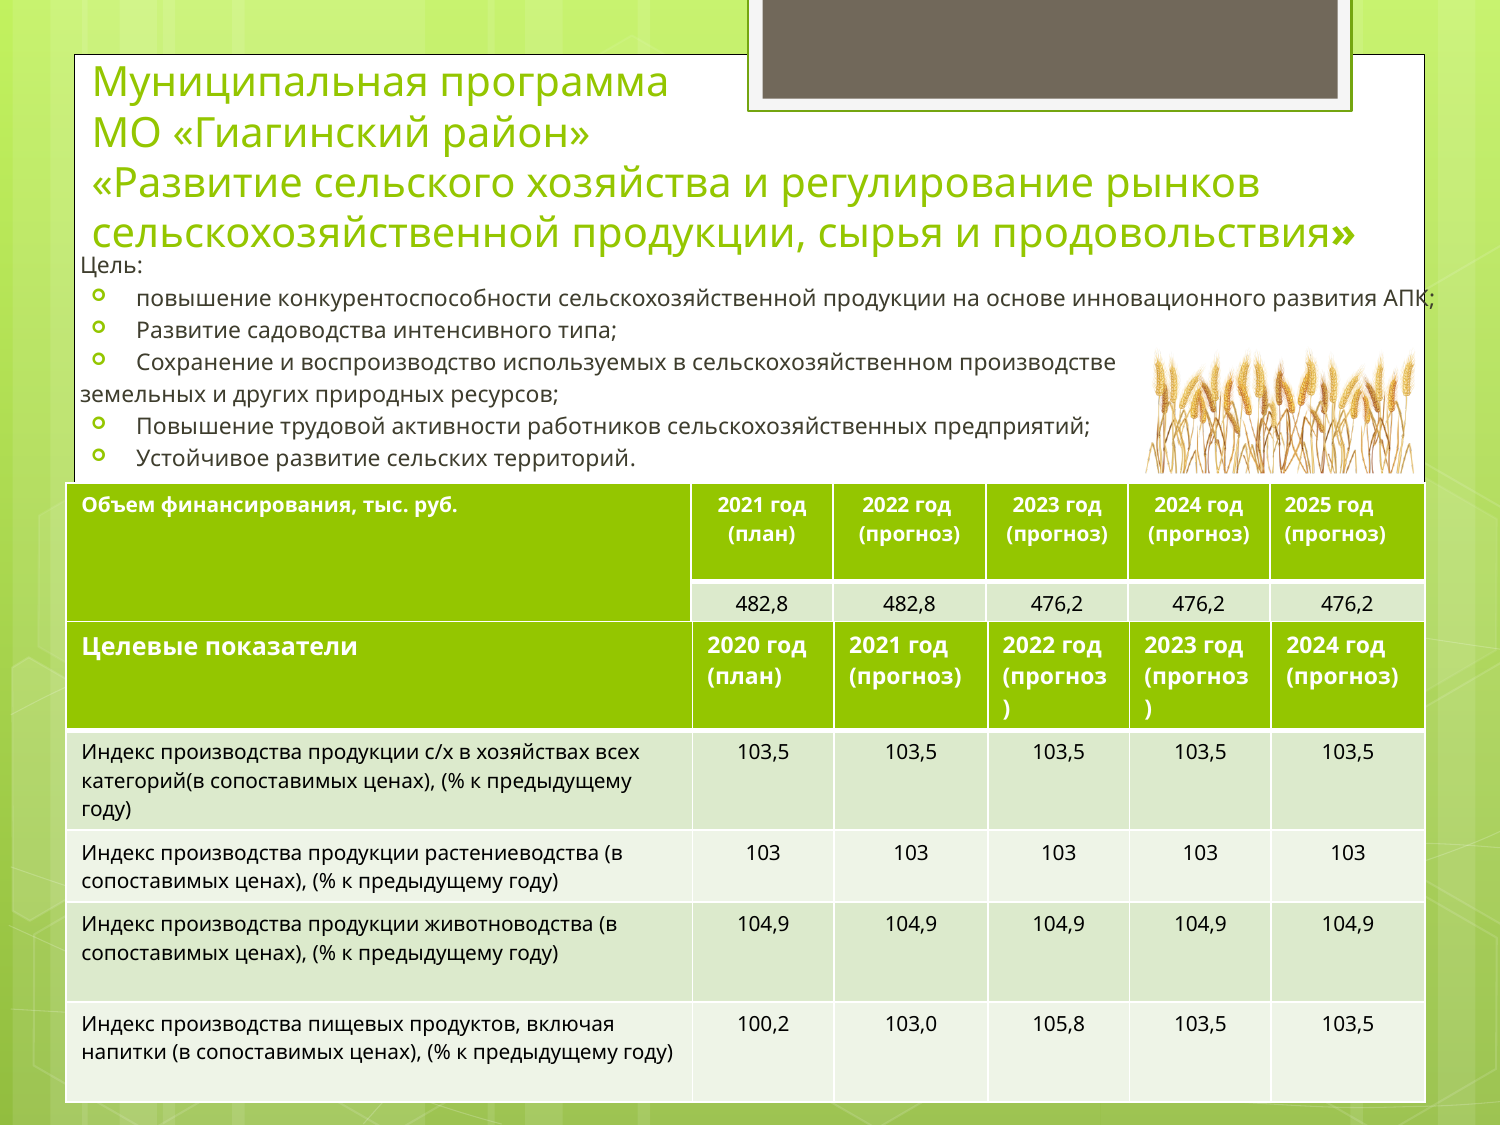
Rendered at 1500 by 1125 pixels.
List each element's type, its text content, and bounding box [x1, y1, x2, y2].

table_cell 103,5 [835, 733, 987, 829]
table_cell 476,2 [987, 584, 1127, 621]
table_header Объем финансирования, тыс. руб. [67, 484, 690, 621]
table_cell 104,9 [1130, 903, 1270, 1001]
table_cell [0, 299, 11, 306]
table_cell 103,5 [1130, 1003, 1270, 1101]
table_header 2025 год (прогноз) [1271, 487, 1424, 579]
table_cell Индекс производства пищевых продуктов, включая напитки (в сопоставимых ценах), (% к предыдущему году) [67, 1003, 692, 1101]
table_header 2020 год (план) [693, 622, 833, 728]
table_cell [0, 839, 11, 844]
table_header 2023 год (прогноз) [987, 484, 1127, 579]
table_cell 103,5 [1272, 733, 1424, 829]
picture [1139, 302, 1425, 481]
table_header Целевые показатели [67, 622, 692, 728]
table_cell 103 [1272, 831, 1424, 901]
table_header 2022 год (прогноз) [834, 484, 985, 579]
table_cell 104,9 [693, 903, 833, 1001]
table_cell Индекс производства продукции животноводства (в сопоставимых ценах), (% к предыдущему году) [67, 903, 692, 1001]
table_cell 103 [835, 831, 987, 901]
table_cell 103,5 [1130, 733, 1270, 829]
table_header 2021 год (прогноз) [835, 622, 987, 728]
table_cell 482,8 [692, 584, 832, 621]
table_cell Индекс производства продукции растениеводства (в сопоставимых ценах), (% к предыдущему году) [67, 831, 692, 901]
table_header 2024 год (прогноз) [1272, 622, 1424, 728]
table_cell 103 [693, 831, 833, 901]
table_header [12, 88, 50, 93]
table_cell 103 [989, 831, 1129, 901]
table_cell 476,2 [1129, 584, 1269, 621]
table_cell 103 [1130, 831, 1270, 901]
table_cell 476,2 [1271, 584, 1424, 621]
list Цель: повышение конкурентоспособности сельскохозяйственной продукции на основе инновационного развития АПК; Развитие садоводства интенсивного типа; Сохранение и воспроизводство используемых в сельскохозяйственном производстве земельных и других природных ресурсов; Повышение трудовой активности работников сельскохозяйственных предприятий; Устойчивое развитие сельских территорий. [64, 243, 1500, 958]
table_cell 103,5 [693, 733, 833, 829]
table_cell 482,8 [834, 584, 985, 621]
table_cell 105,8 [989, 1003, 1129, 1101]
table_cell 104,9 [835, 903, 987, 1001]
table_header [1425, 88, 1437, 93]
table_cell 104,9 [1272, 903, 1424, 1001]
table_cell 103,0 [835, 1003, 987, 1101]
table_cell 103,5 [989, 733, 1129, 829]
table_header 2023 год (прогноз) [1130, 622, 1270, 728]
table_cell 100,2 [693, 1003, 833, 1101]
table_cell Индекс производства продукции с/х в хозяйствах всех категорий(в сопоставимых ценах), (% к предыдущему году) [67, 733, 692, 829]
table_header 2024 год (прогноз) [1129, 484, 1269, 579]
title Муниципальная программа МО «Гиагинский район» «Развитие сельского хозяйства и регулирование рынков сельскохозяйственной продукции, сырья и продовольствия» [76, 90, 1388, 243]
table_cell 103,5 [1272, 1003, 1424, 1101]
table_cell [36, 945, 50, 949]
table_header 2021 год (план) [692, 484, 832, 579]
table_cell 104,9 [989, 903, 1129, 1001]
table_header [50, 520, 64, 527]
table_header [1476, 88, 1500, 93]
table_header 2022 год (прогноз) [989, 622, 1129, 728]
